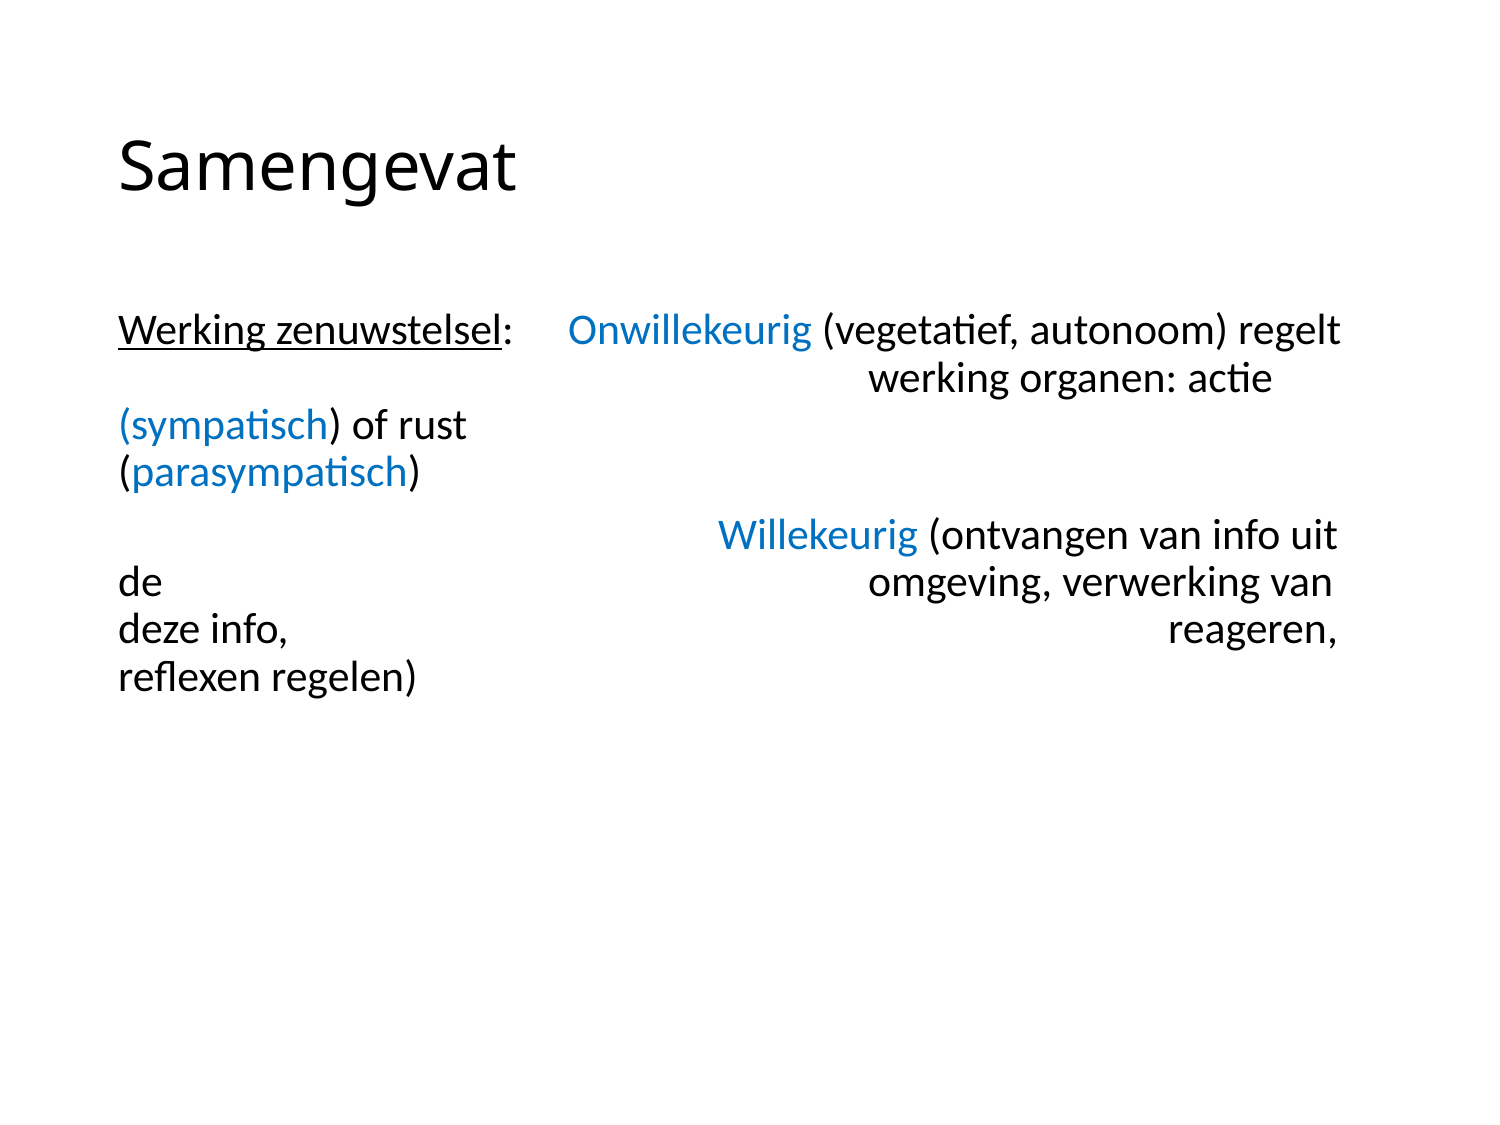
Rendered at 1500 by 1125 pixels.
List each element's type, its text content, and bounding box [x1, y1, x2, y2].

title Samengevat [103, 59, 1397, 278]
list Werking zenuwstelsel: Onwillekeurig (vegetatief, autonoom) regelt werking organen: actie (sympatisch) of rust (parasympatisch) Willekeurig (ontvangen van info uit de omgeving, verwerking van deze info, reageren, reflexen regelen) [103, 299, 1397, 1014]
